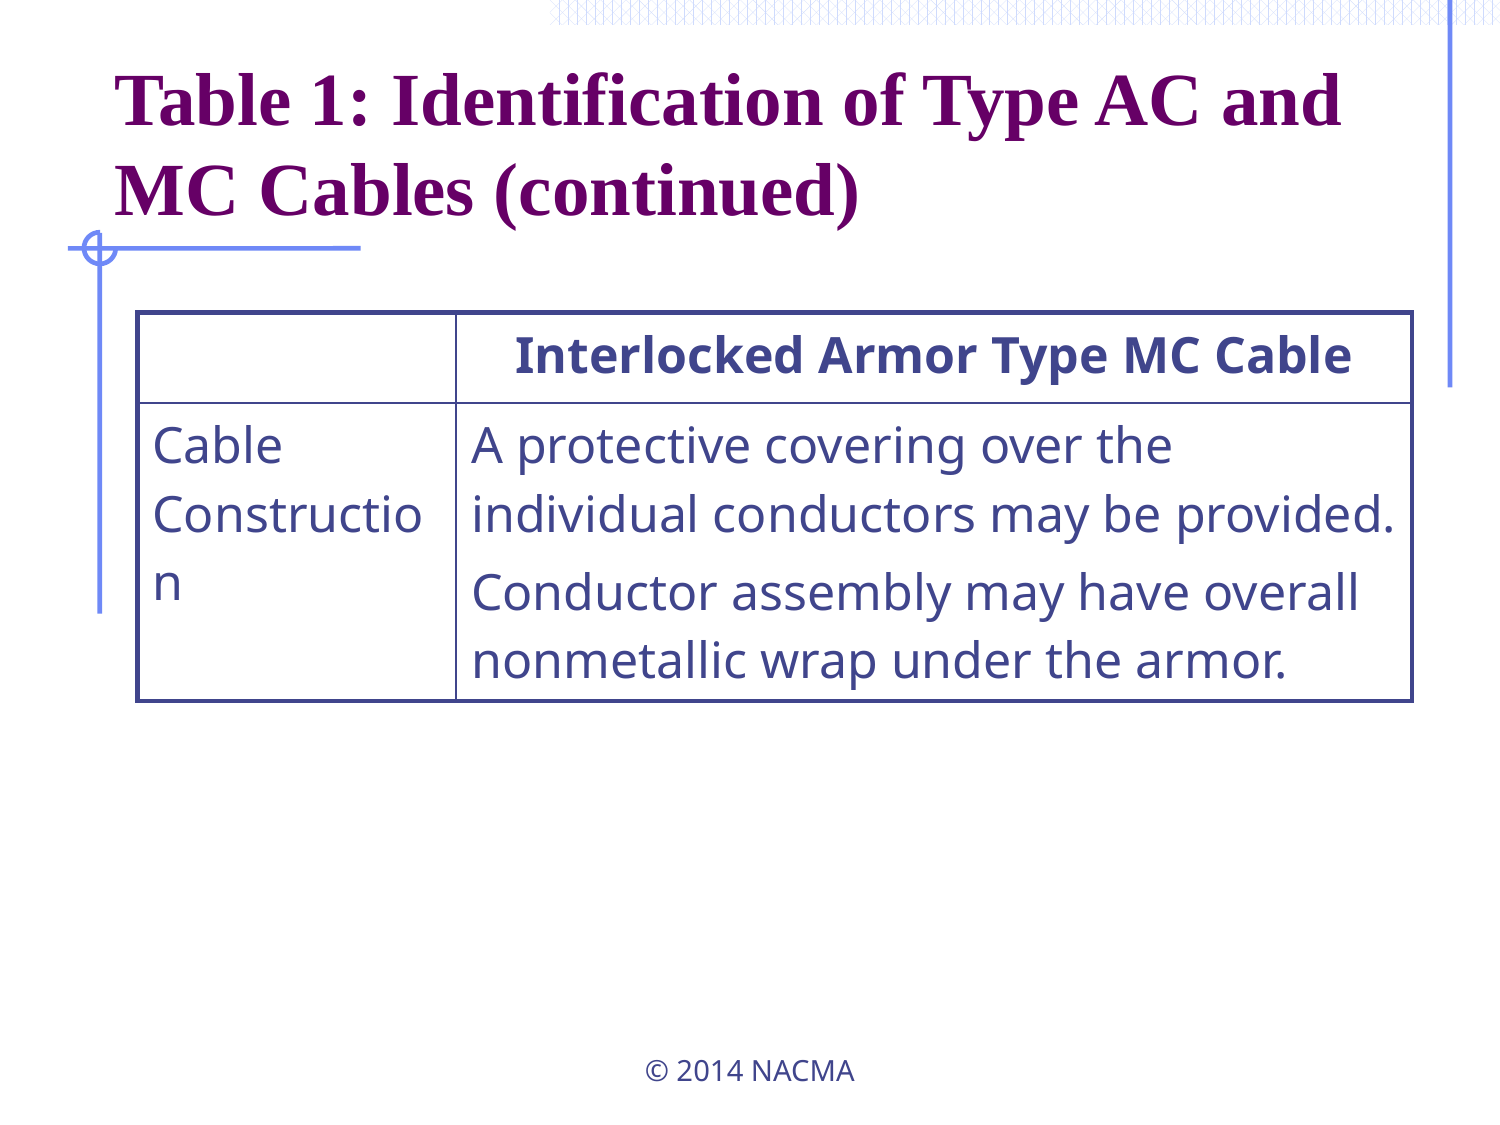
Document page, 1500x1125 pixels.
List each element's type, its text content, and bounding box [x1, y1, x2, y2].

footer © 2014 NACMA [512, 1025, 988, 1100]
table_header [140, 315, 455, 402]
table_header Interlocked Armor Type MC Cable [457, 315, 1410, 402]
title Table 1: Identification of Type AC and MC Cables (continued) [99, 50, 1375, 238]
table_cell A protective covering over the individual conductors may be provided. Conductor assembly may have overall nonmetallic wrap under the armor. [457, 404, 1410, 699]
table_cell Cable Construction [140, 404, 455, 699]
